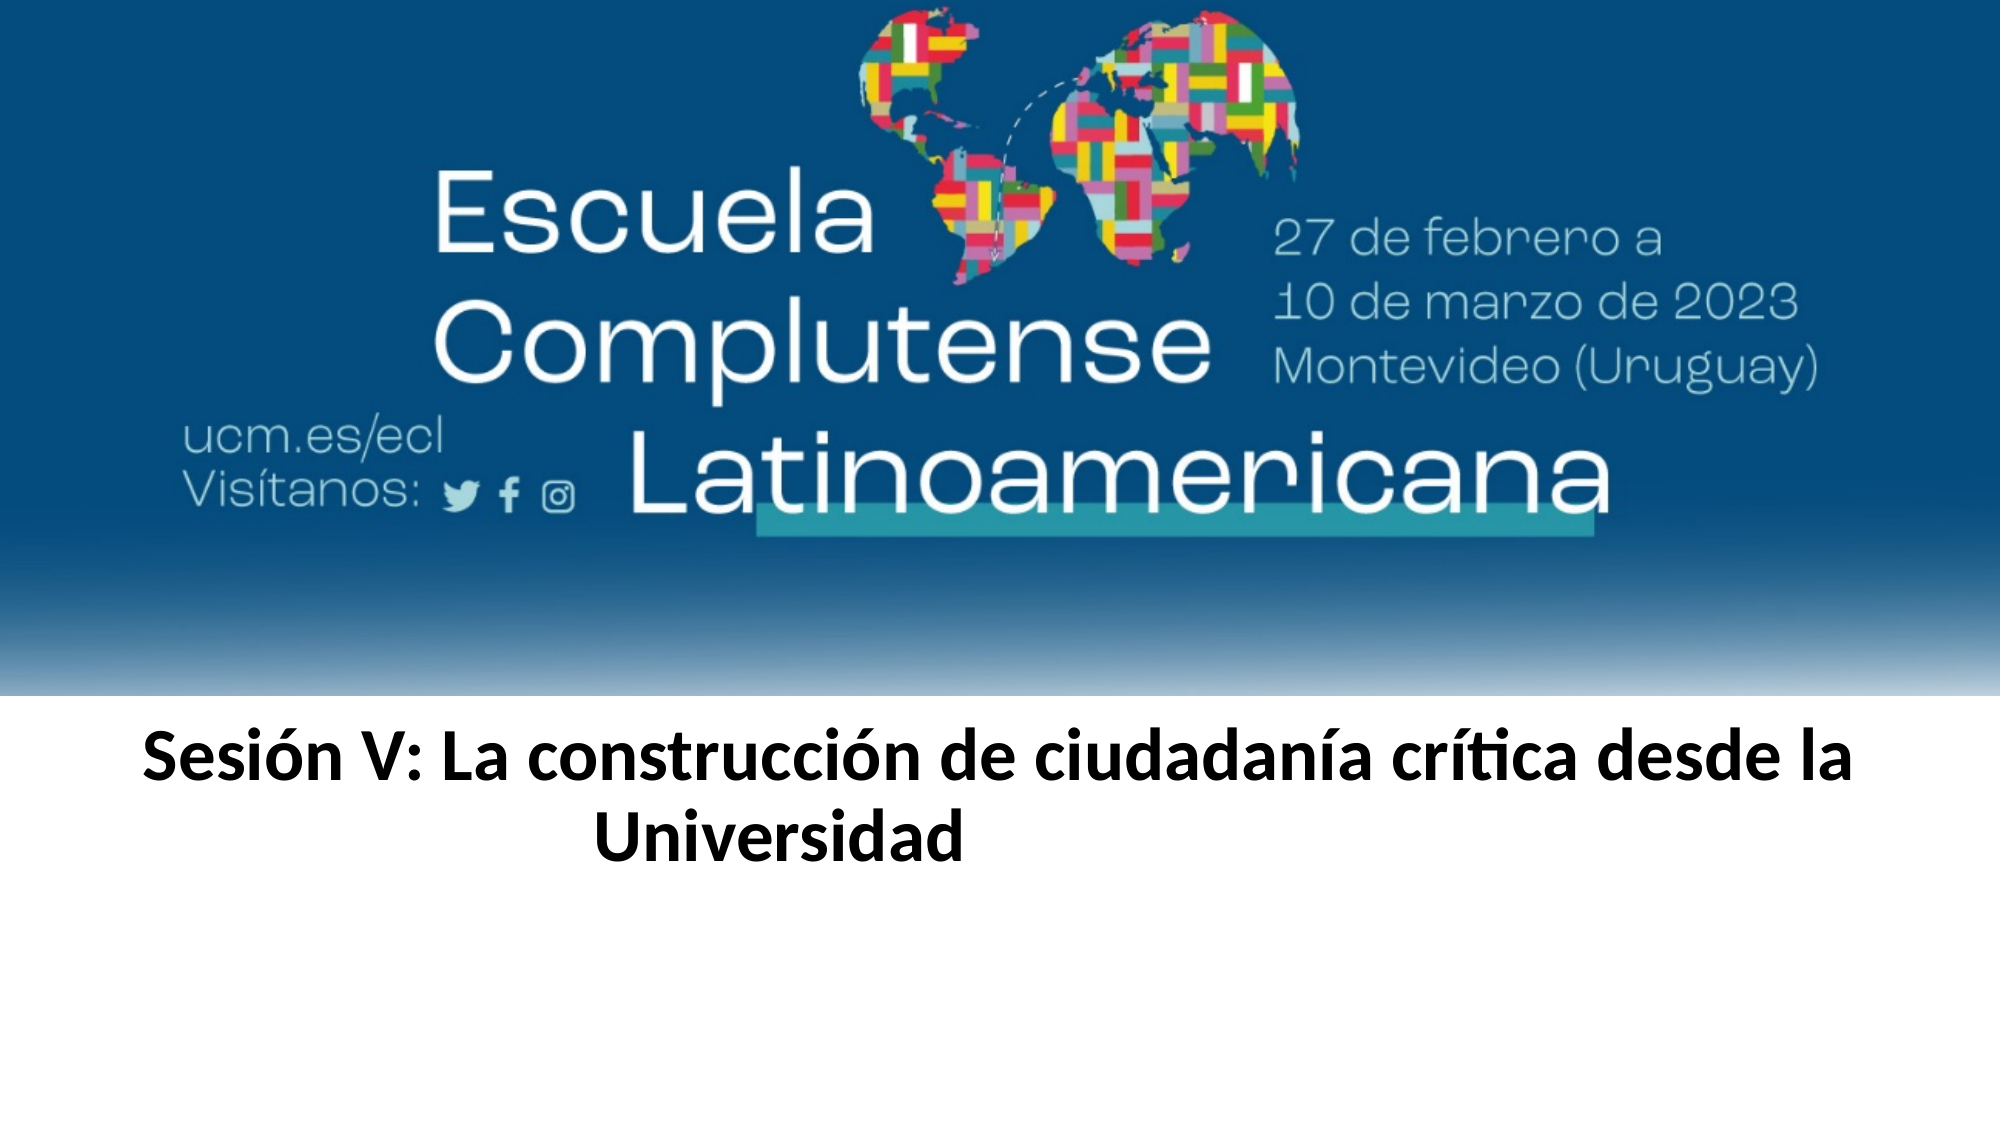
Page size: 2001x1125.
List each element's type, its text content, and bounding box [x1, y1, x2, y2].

title Sesión II: La construcción del sujeto moderno y su papel Sesión V: La construcción de ciudadanía crítica desde la Universidad universitarios [105, 696, 1895, 1037]
picture [0, 0, 2000, 696]
